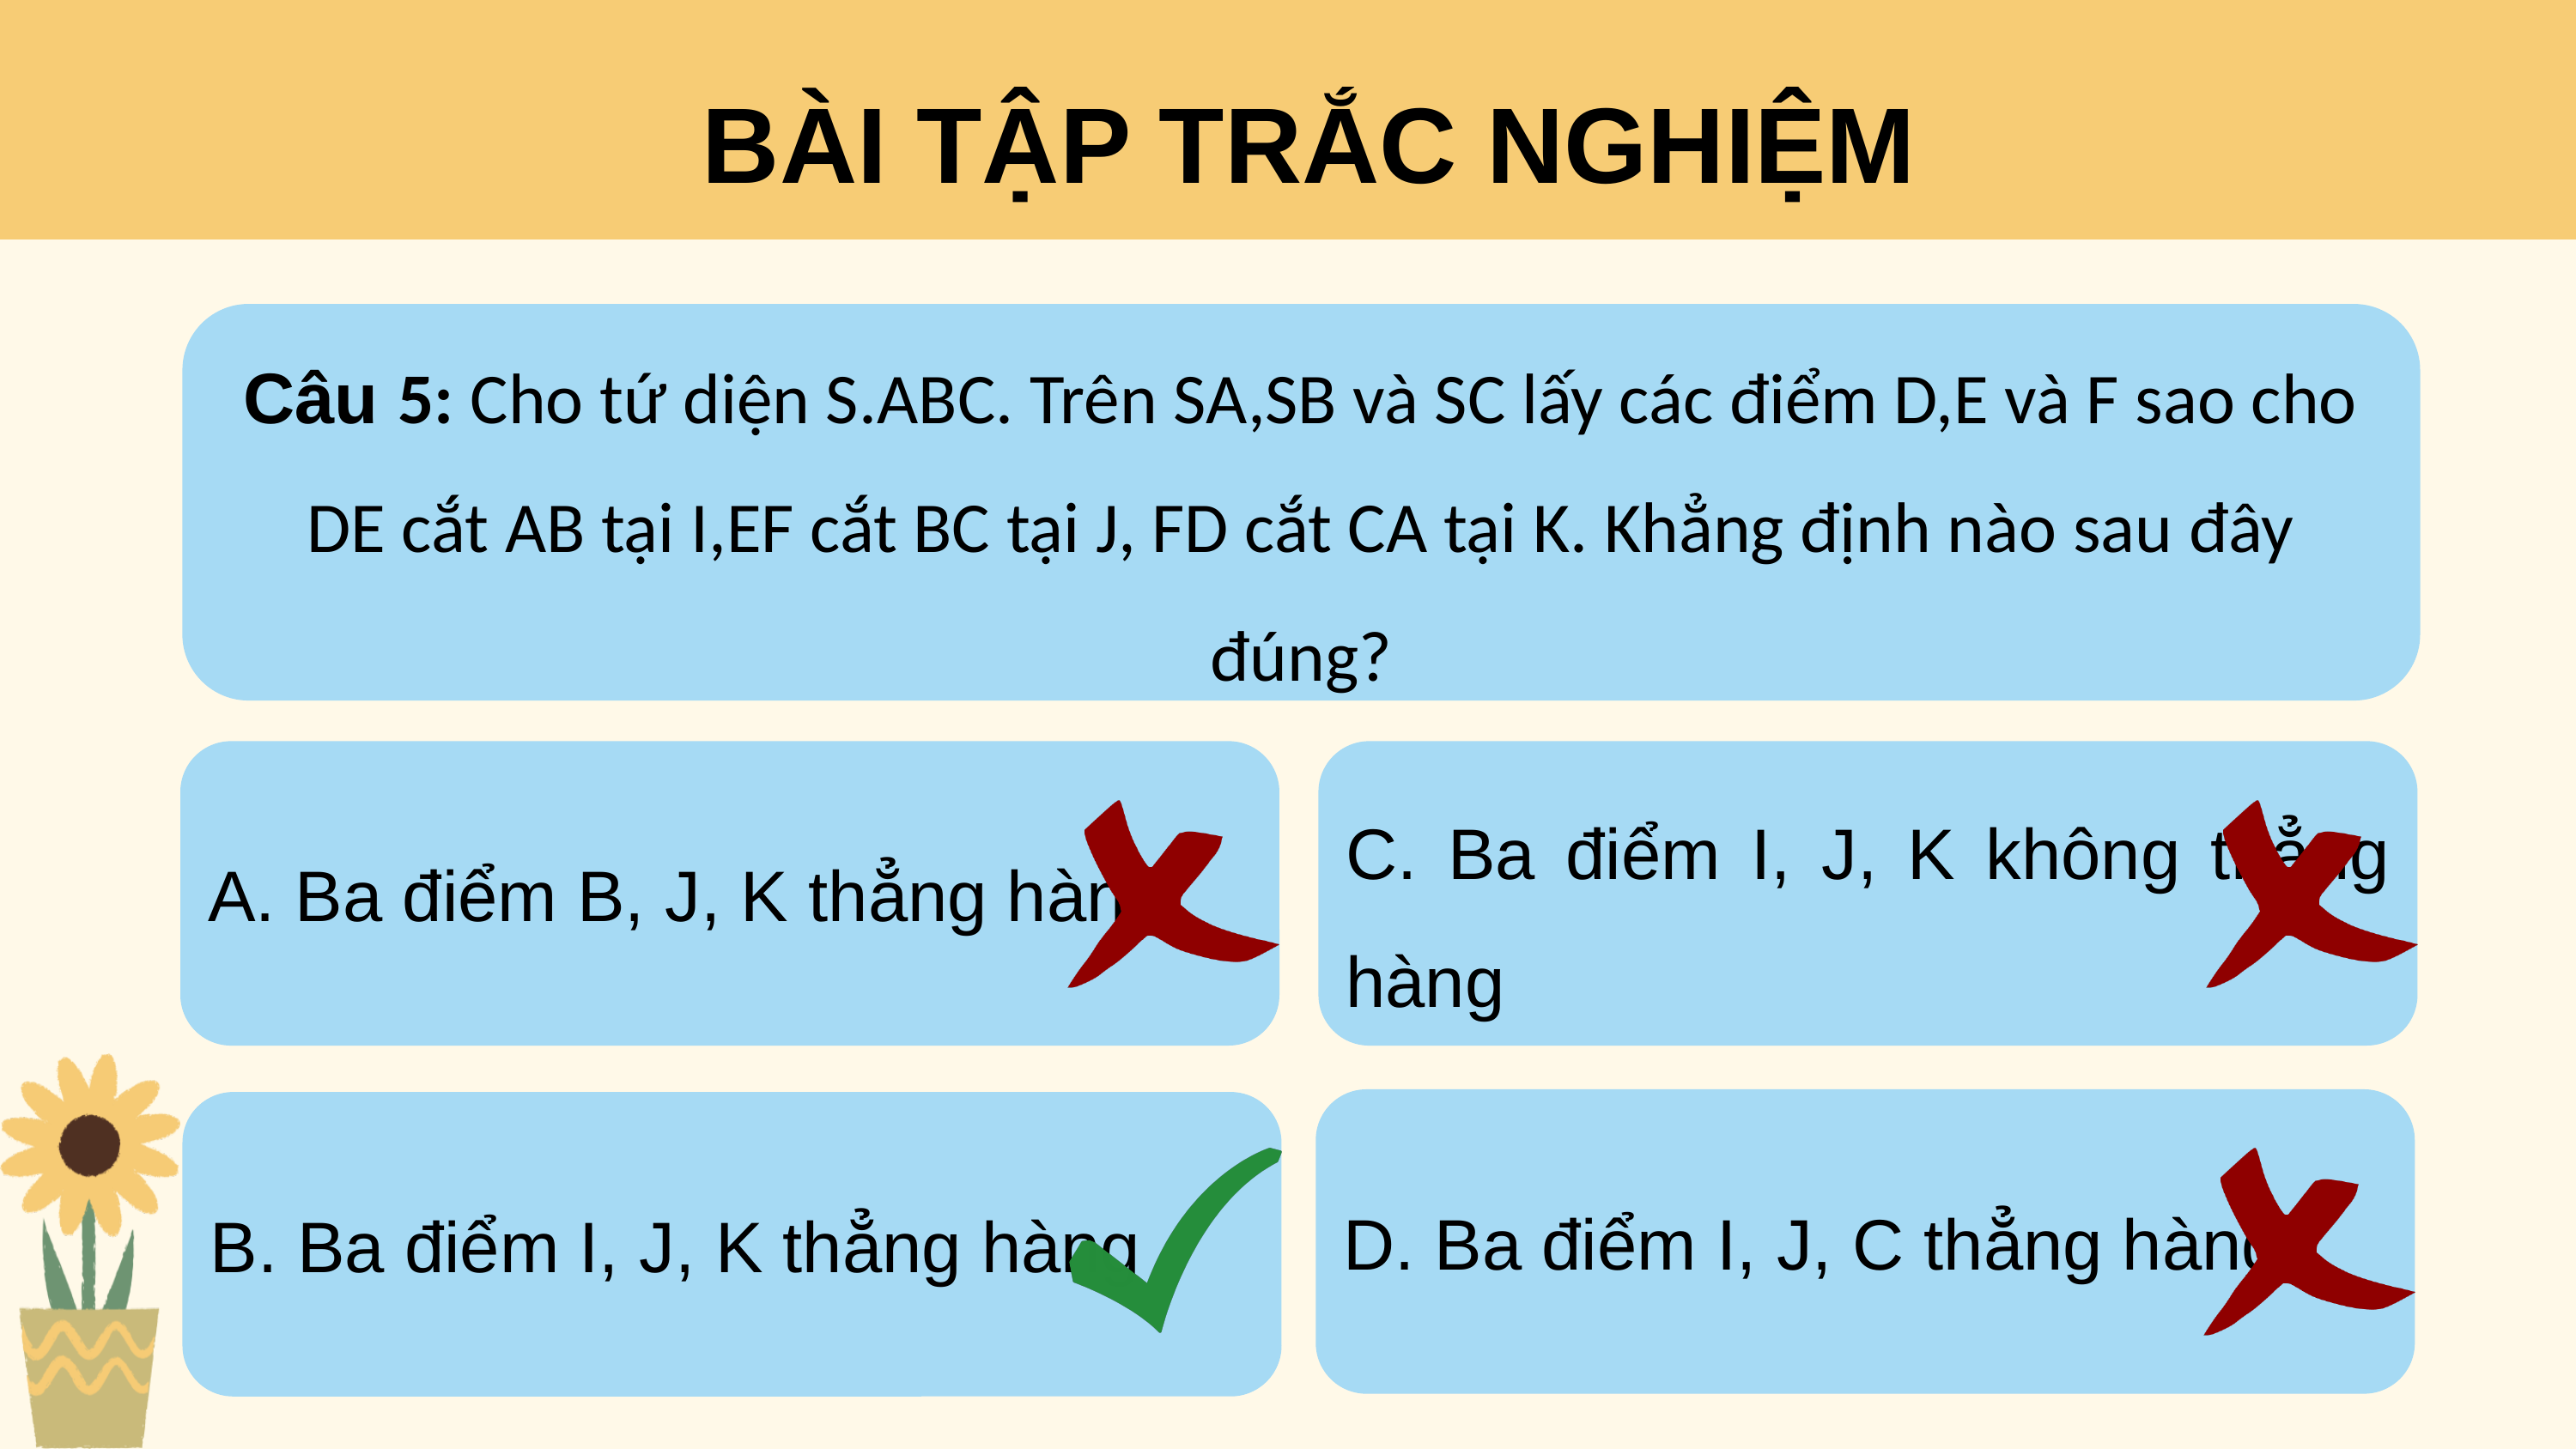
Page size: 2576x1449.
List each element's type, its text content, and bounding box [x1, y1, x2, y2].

text_box D. Ba điểm I, J, C thẳng hàng [1315, 1088, 2415, 1394]
picture [1069, 1148, 1282, 1333]
picture [2203, 1147, 2415, 1337]
picture [1067, 799, 1279, 988]
picture [2206, 799, 2418, 988]
text_box A. Ba điểm B, ⁡J, K thẳng hàng [180, 741, 1280, 1046]
text_box B. Ba điểm I, J, K thẳng hàng [185, 1092, 1282, 1397]
picture [0, 1053, 181, 1449]
text_box Câu 5: Cho tứ diện S.ABC. Trên SA,SB và SC lấy các điểm D,E và F sao cho DE cắt AB tại I,EF cắt BC tại J, FD cắt CA tại K. Khẳng định nào sau đây đúng? [182, 304, 2421, 701]
text_box C. Ba điểm I, J, K không thẳng hàng [1318, 741, 2418, 1046]
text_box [0, 0, 2576, 240]
